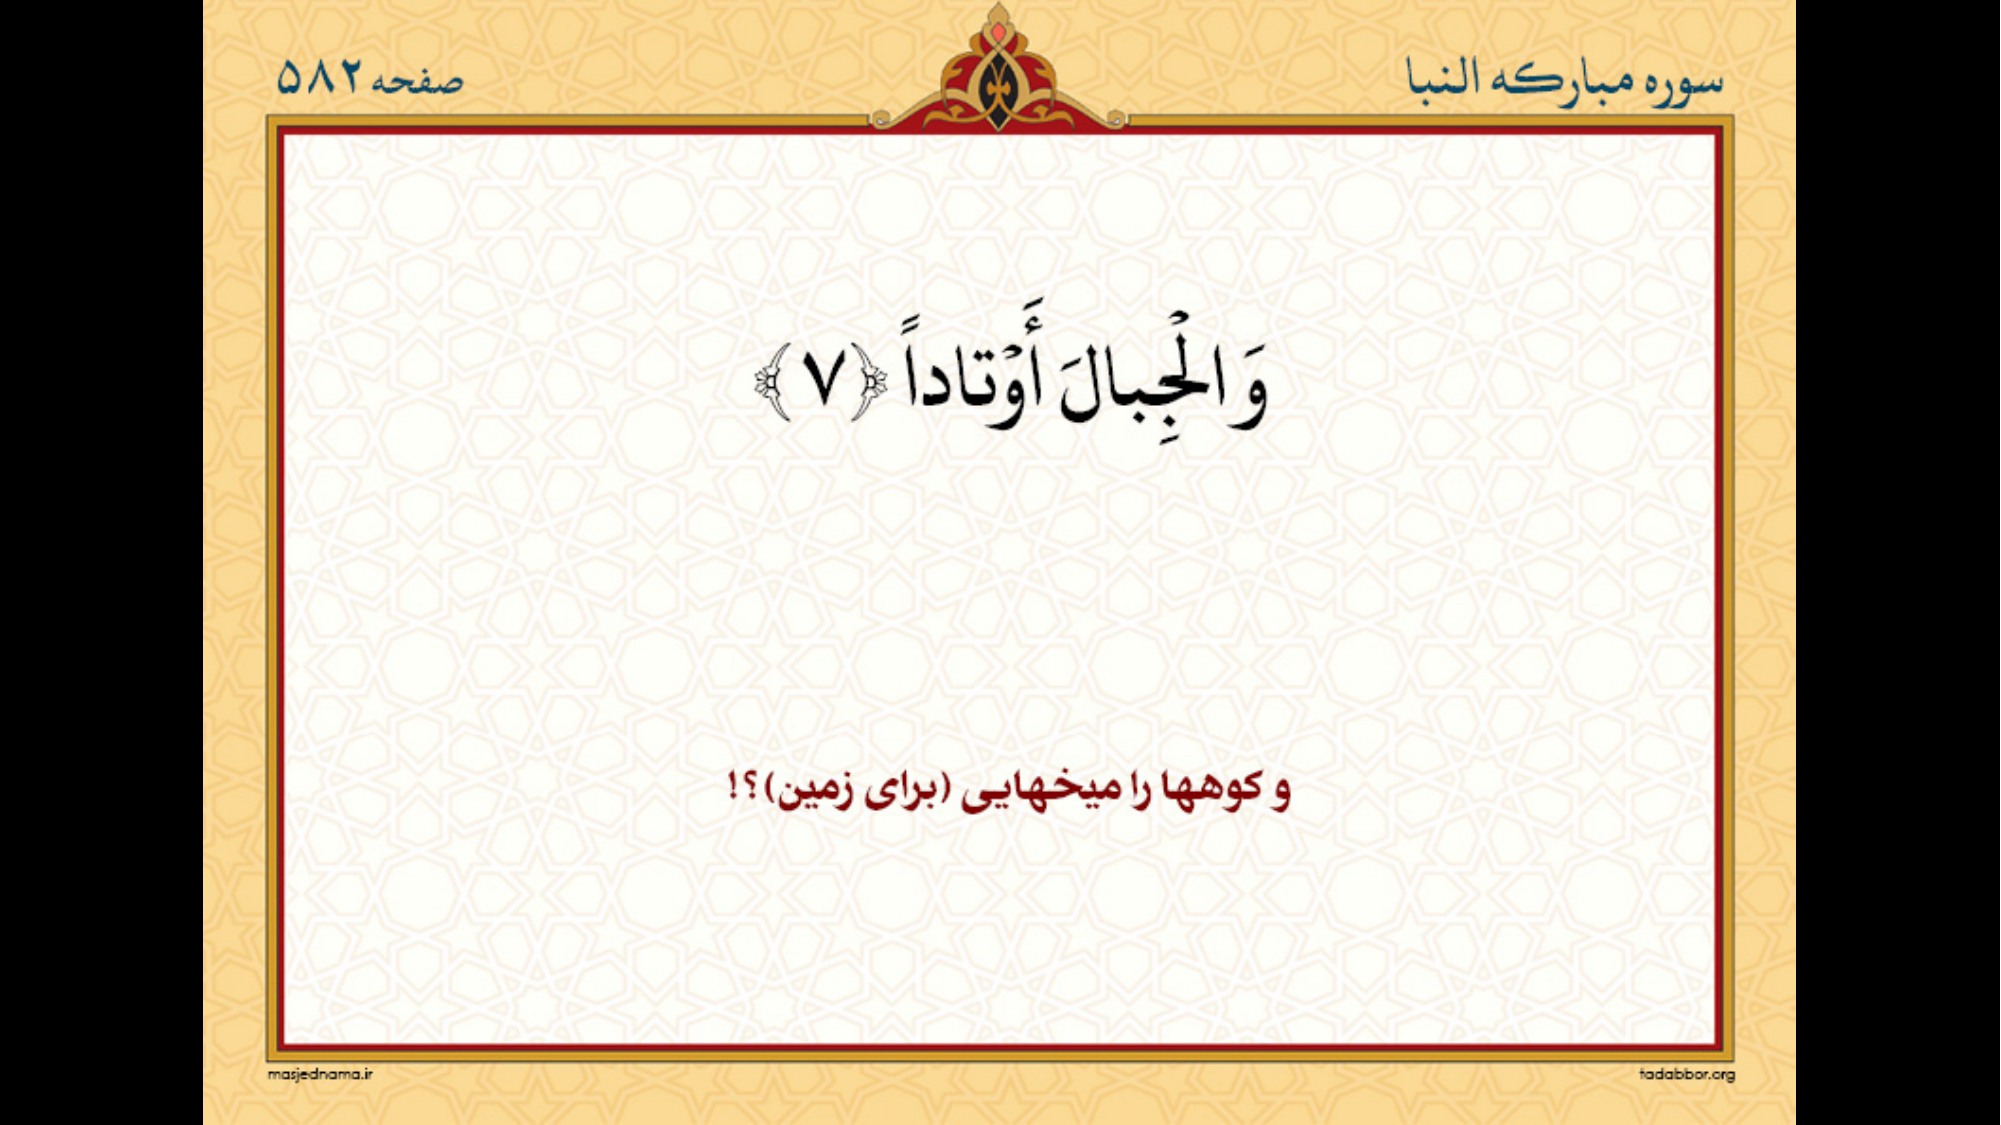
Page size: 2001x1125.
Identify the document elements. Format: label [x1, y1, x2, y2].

picture [203, 0, 1796, 1125]
